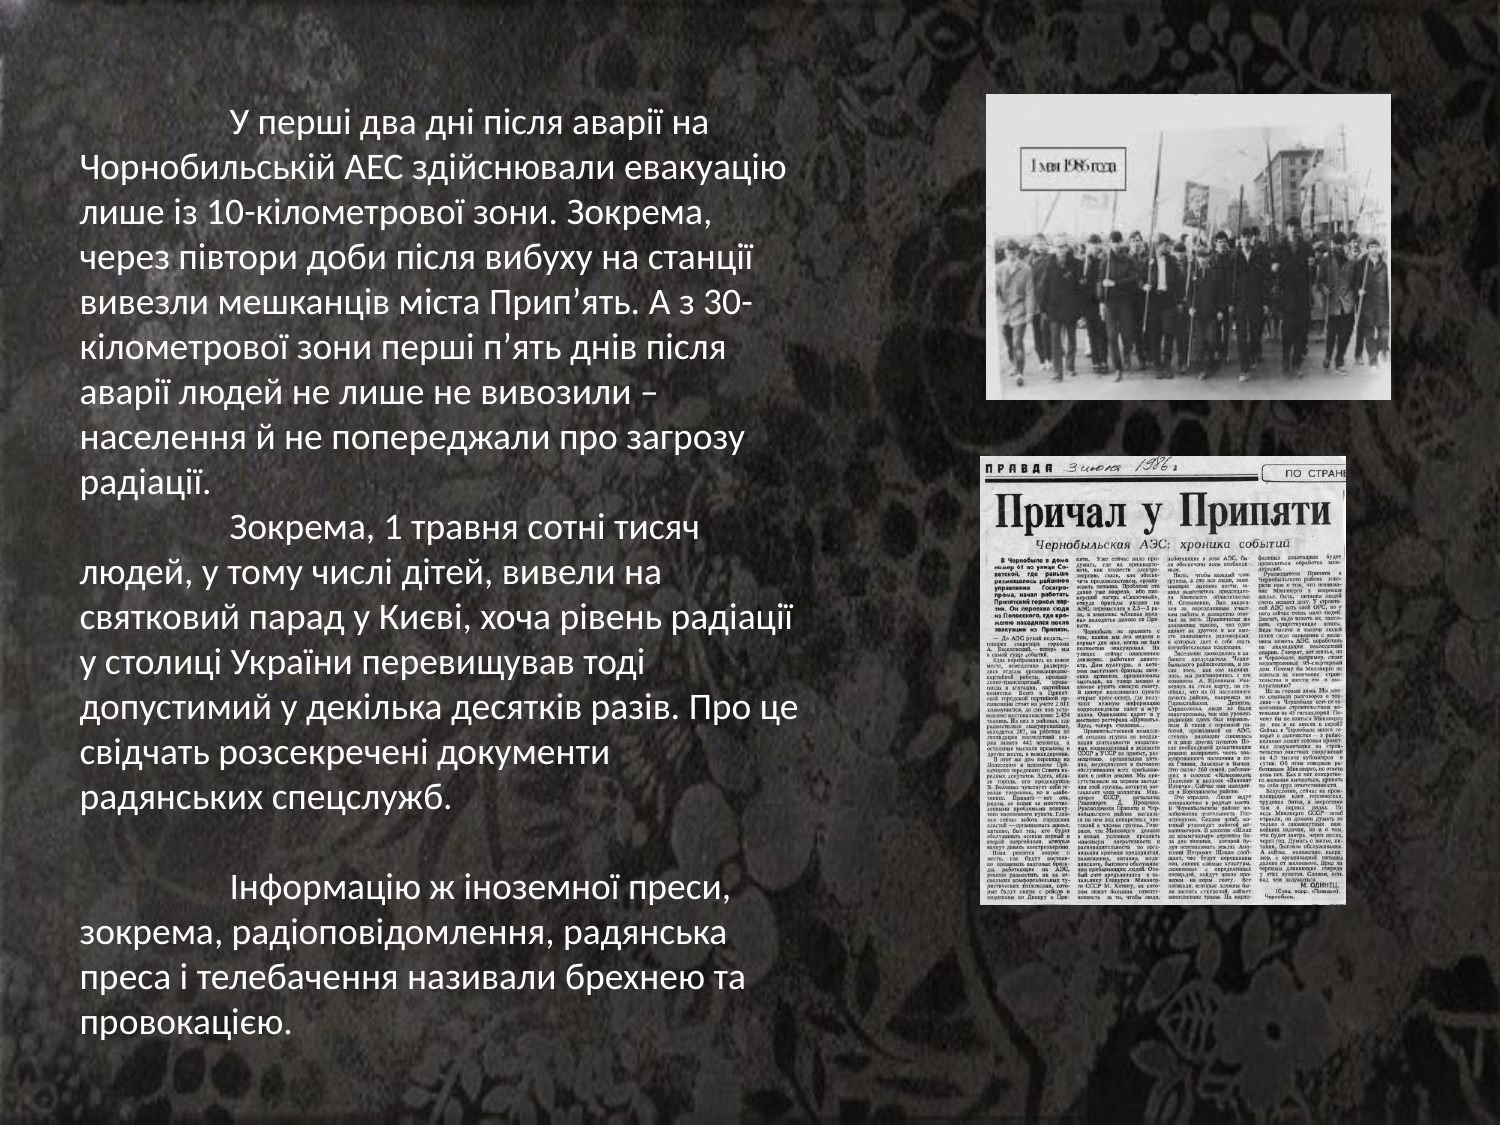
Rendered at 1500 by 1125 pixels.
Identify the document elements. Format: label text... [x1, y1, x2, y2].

text_box У перші два дні після аварії на Чорнобильській АЕС здійснювали евакуацію лише із 10-кілометрової зони. Зокрема, через півтори доби після вибуху на станції вивезли мешканців міста Прип’ять. А з 30-кілометрової зони перші п’ять днів після аварії людей не лише не вивозили – населення й не попереджали про загрозу радіації. Зокрема, 1 травня сотні тисяч людей, у тому числі дітей, вивели на святковий парад у Києві, хоча рівень радіації у столиці України перевищував тоді допустимий у декілька десятків разів. Про це свідчать розсекречені документи радянських спецслужб. Інформацію ж іноземної преси, зокрема, радіоповідомлення, радянська преса і телебачення називали брехнею та провокацією. [64, 89, 815, 1050]
picture [0, 0, 1500, 1125]
